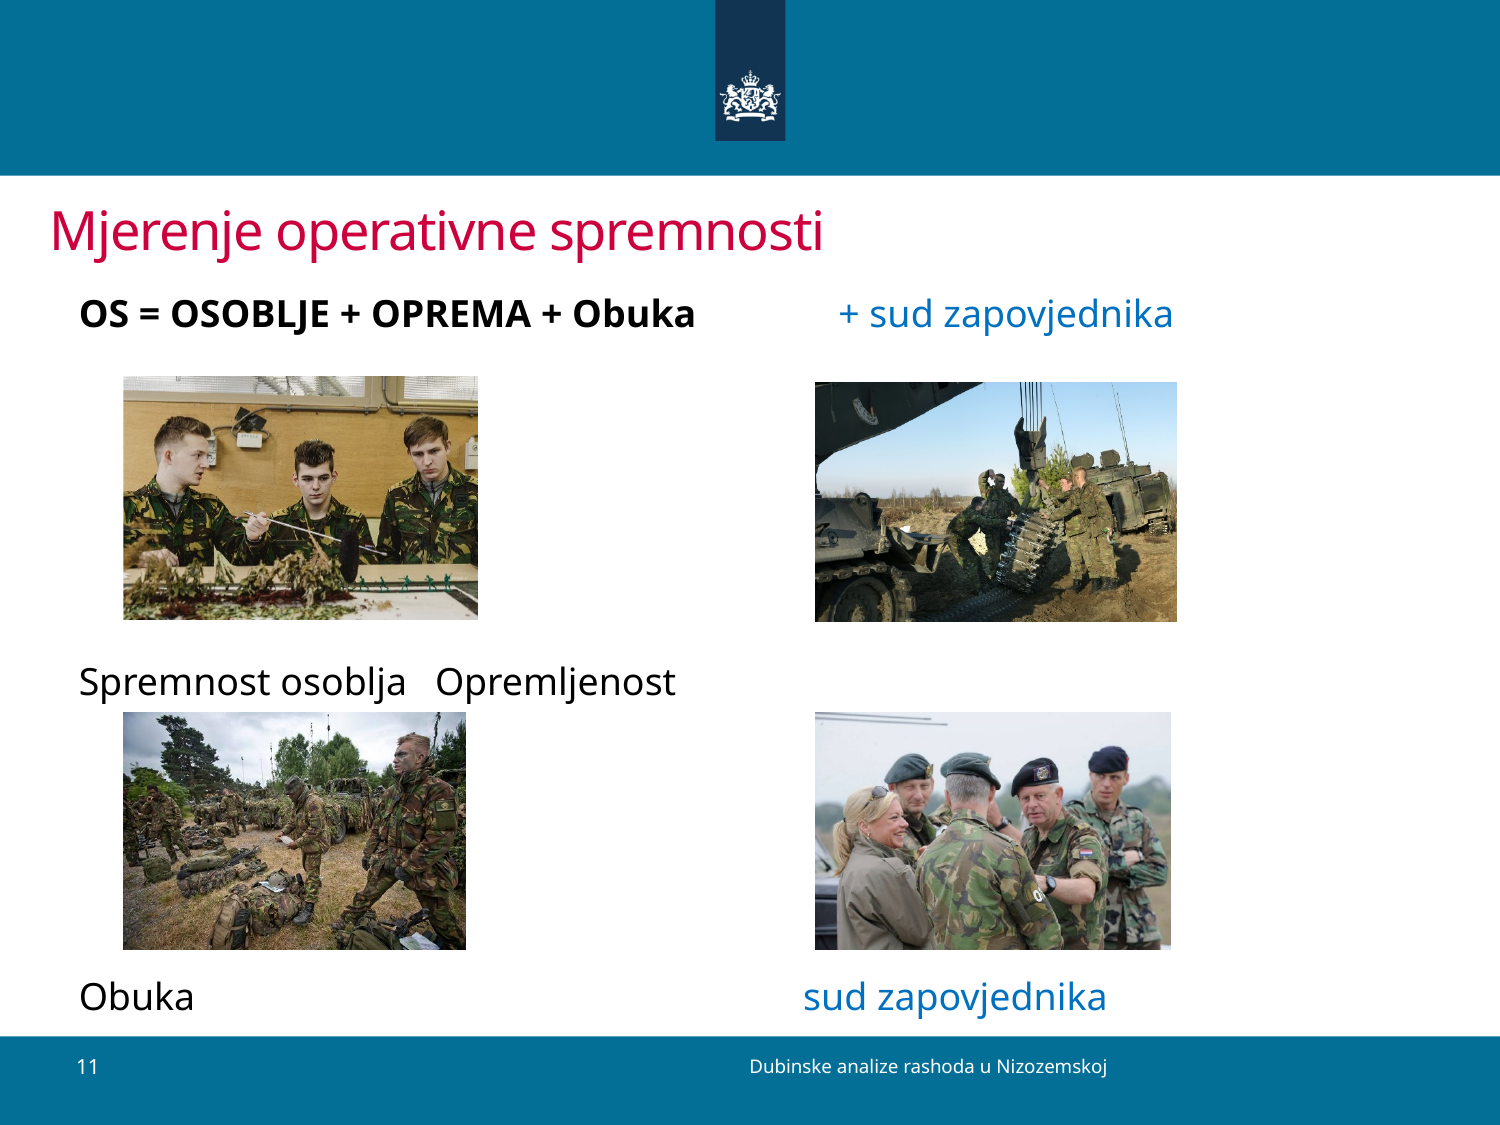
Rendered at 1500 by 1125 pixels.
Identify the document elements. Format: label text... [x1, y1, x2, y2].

title Mjerenje operativne spremnosti [34, 188, 1385, 284]
picture [716, 0, 784, 140]
picture [815, 712, 1171, 950]
text_box Dubinske analize rashoda u Nizozemskoj [734, 1047, 1418, 1100]
text_box + sud zapovjednika sud zapovjednika [63, 282, 1414, 1017]
picture [815, 381, 1177, 623]
picture [123, 712, 467, 950]
picture [123, 375, 479, 620]
